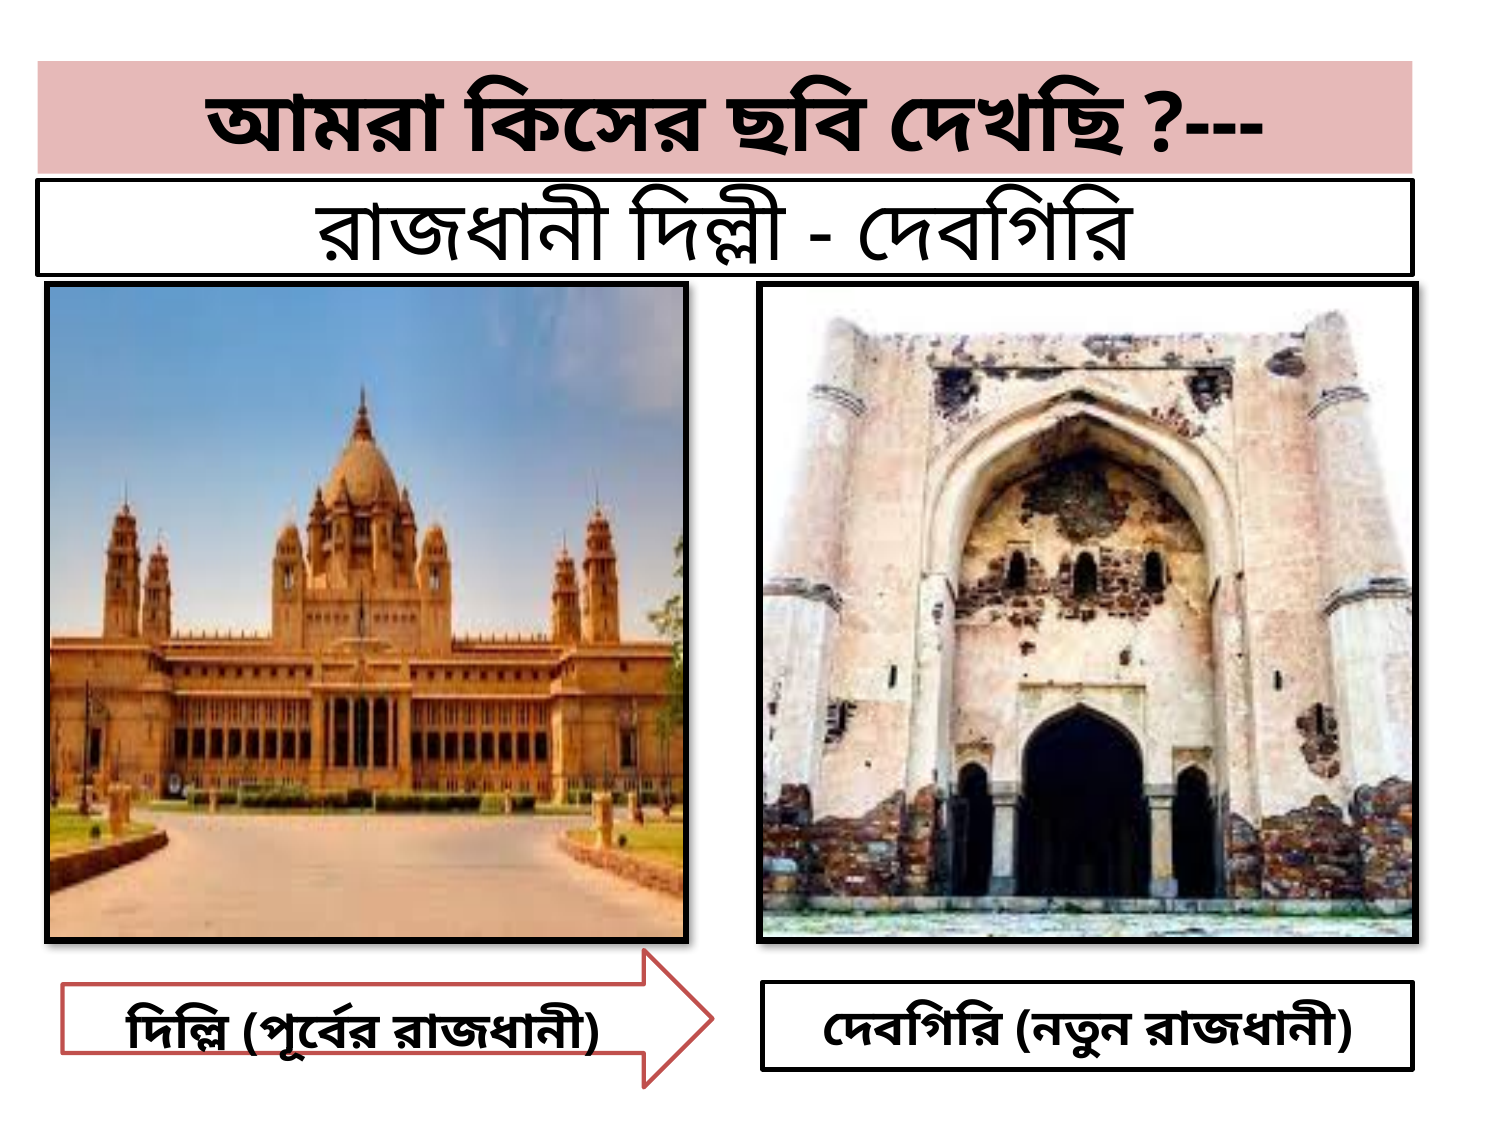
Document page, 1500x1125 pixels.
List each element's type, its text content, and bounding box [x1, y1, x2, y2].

text_box দিল্লি (পূর্বের রাজধানী) [60, 948, 715, 1090]
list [49, 287, 684, 938]
text_box আমরা কিসের ছবি দেখছি ?--- [37, 61, 1413, 174]
text_box দেবগিরি (নতুন রাজধানী) [760, 980, 1415, 1072]
picture [762, 287, 1413, 938]
title রাজধানী দিল্লী - দেবগিরি [35, 178, 1415, 277]
